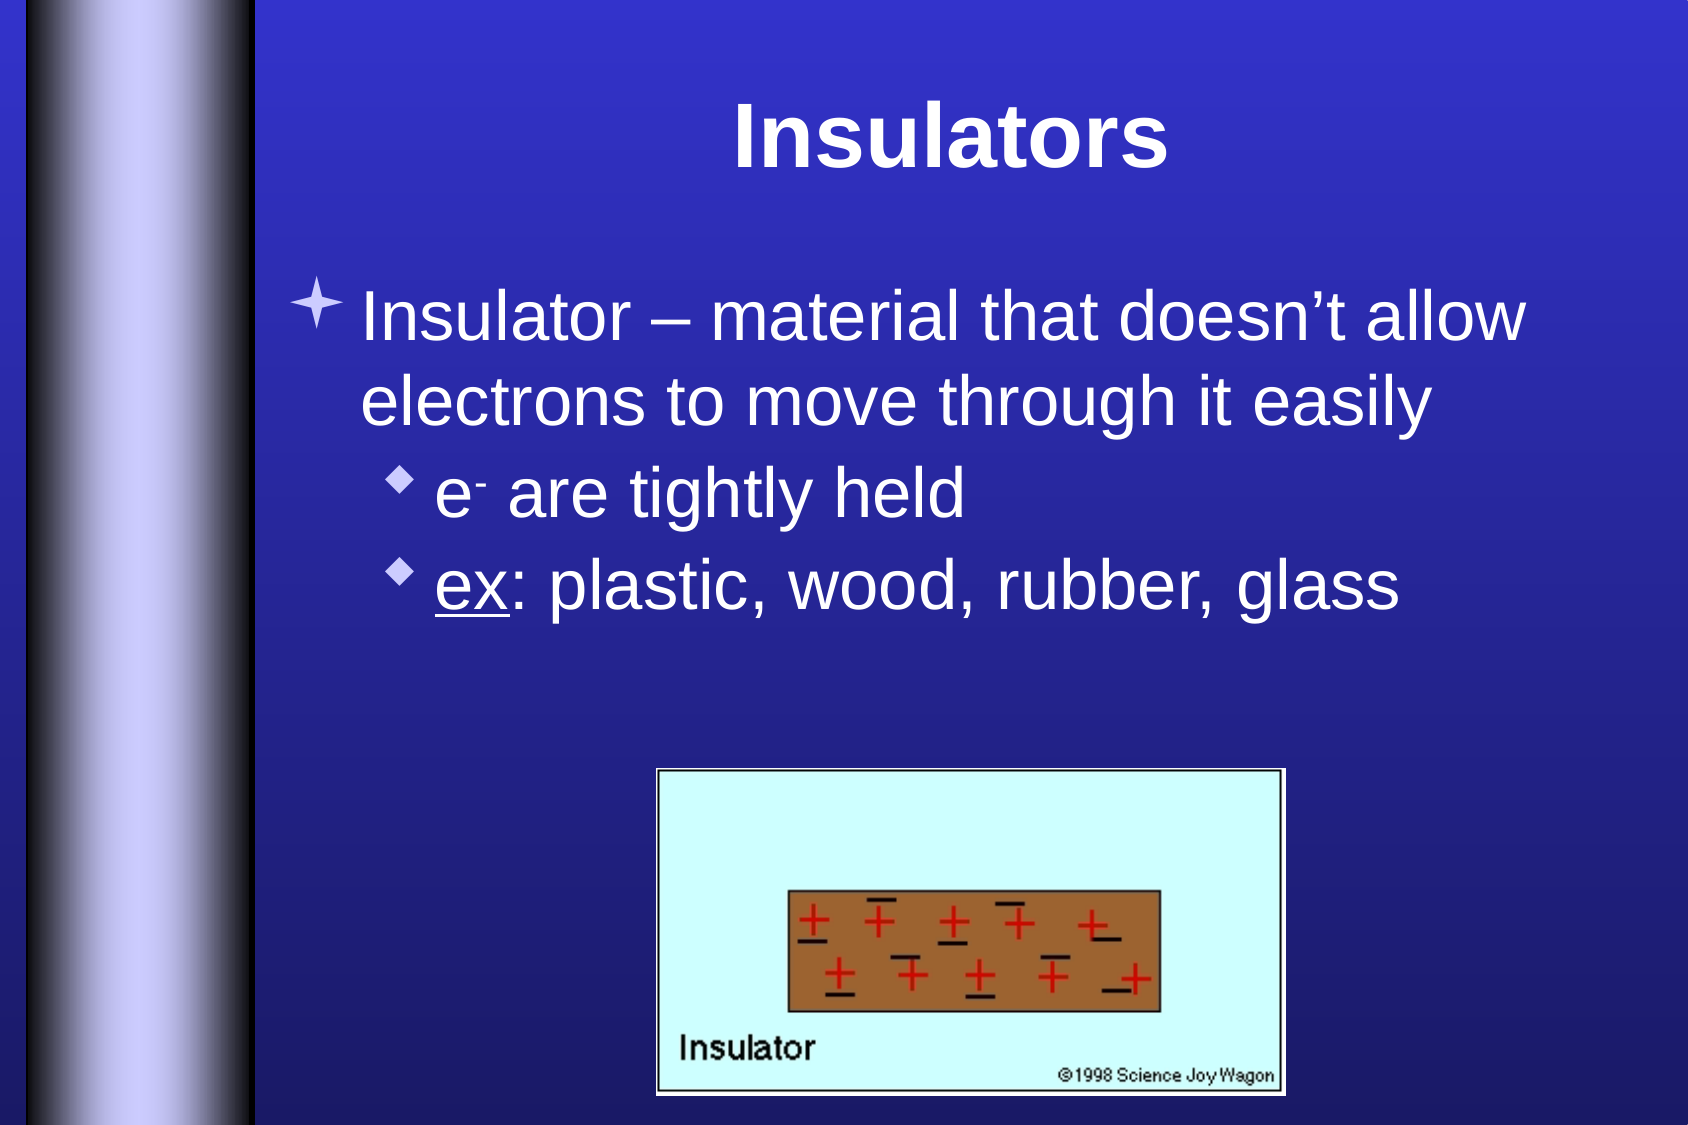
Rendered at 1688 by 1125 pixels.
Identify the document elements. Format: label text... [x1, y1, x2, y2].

list Insulator – material that doesn’t allow electrons to move through it easily e- are tightly held ex: plastic, wood, rubber, glass [270, 261, 1634, 711]
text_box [655, 767, 1287, 1097]
title Insulators [270, 36, 1634, 226]
